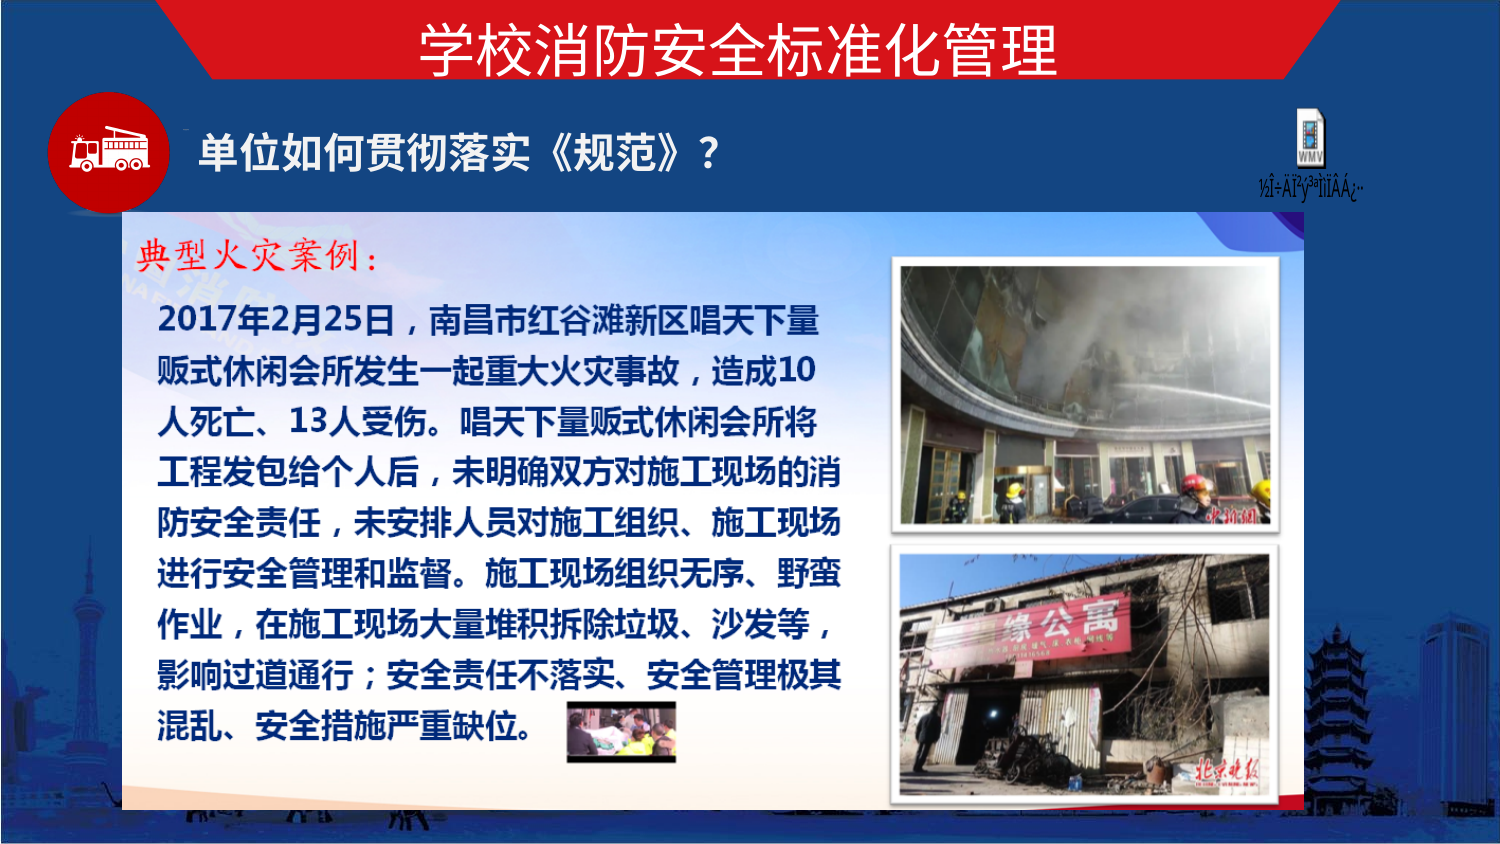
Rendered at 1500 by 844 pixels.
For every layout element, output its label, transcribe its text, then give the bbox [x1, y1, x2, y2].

text_box 学校消防安全标准化管理 [402, 6, 1074, 92]
text_box [153, 0, 1342, 81]
text_box 单位如何贯彻落实《规范》？ [183, 129, 873, 185]
picture [0, 0, 1500, 844]
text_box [1164, 100, 1458, 217]
